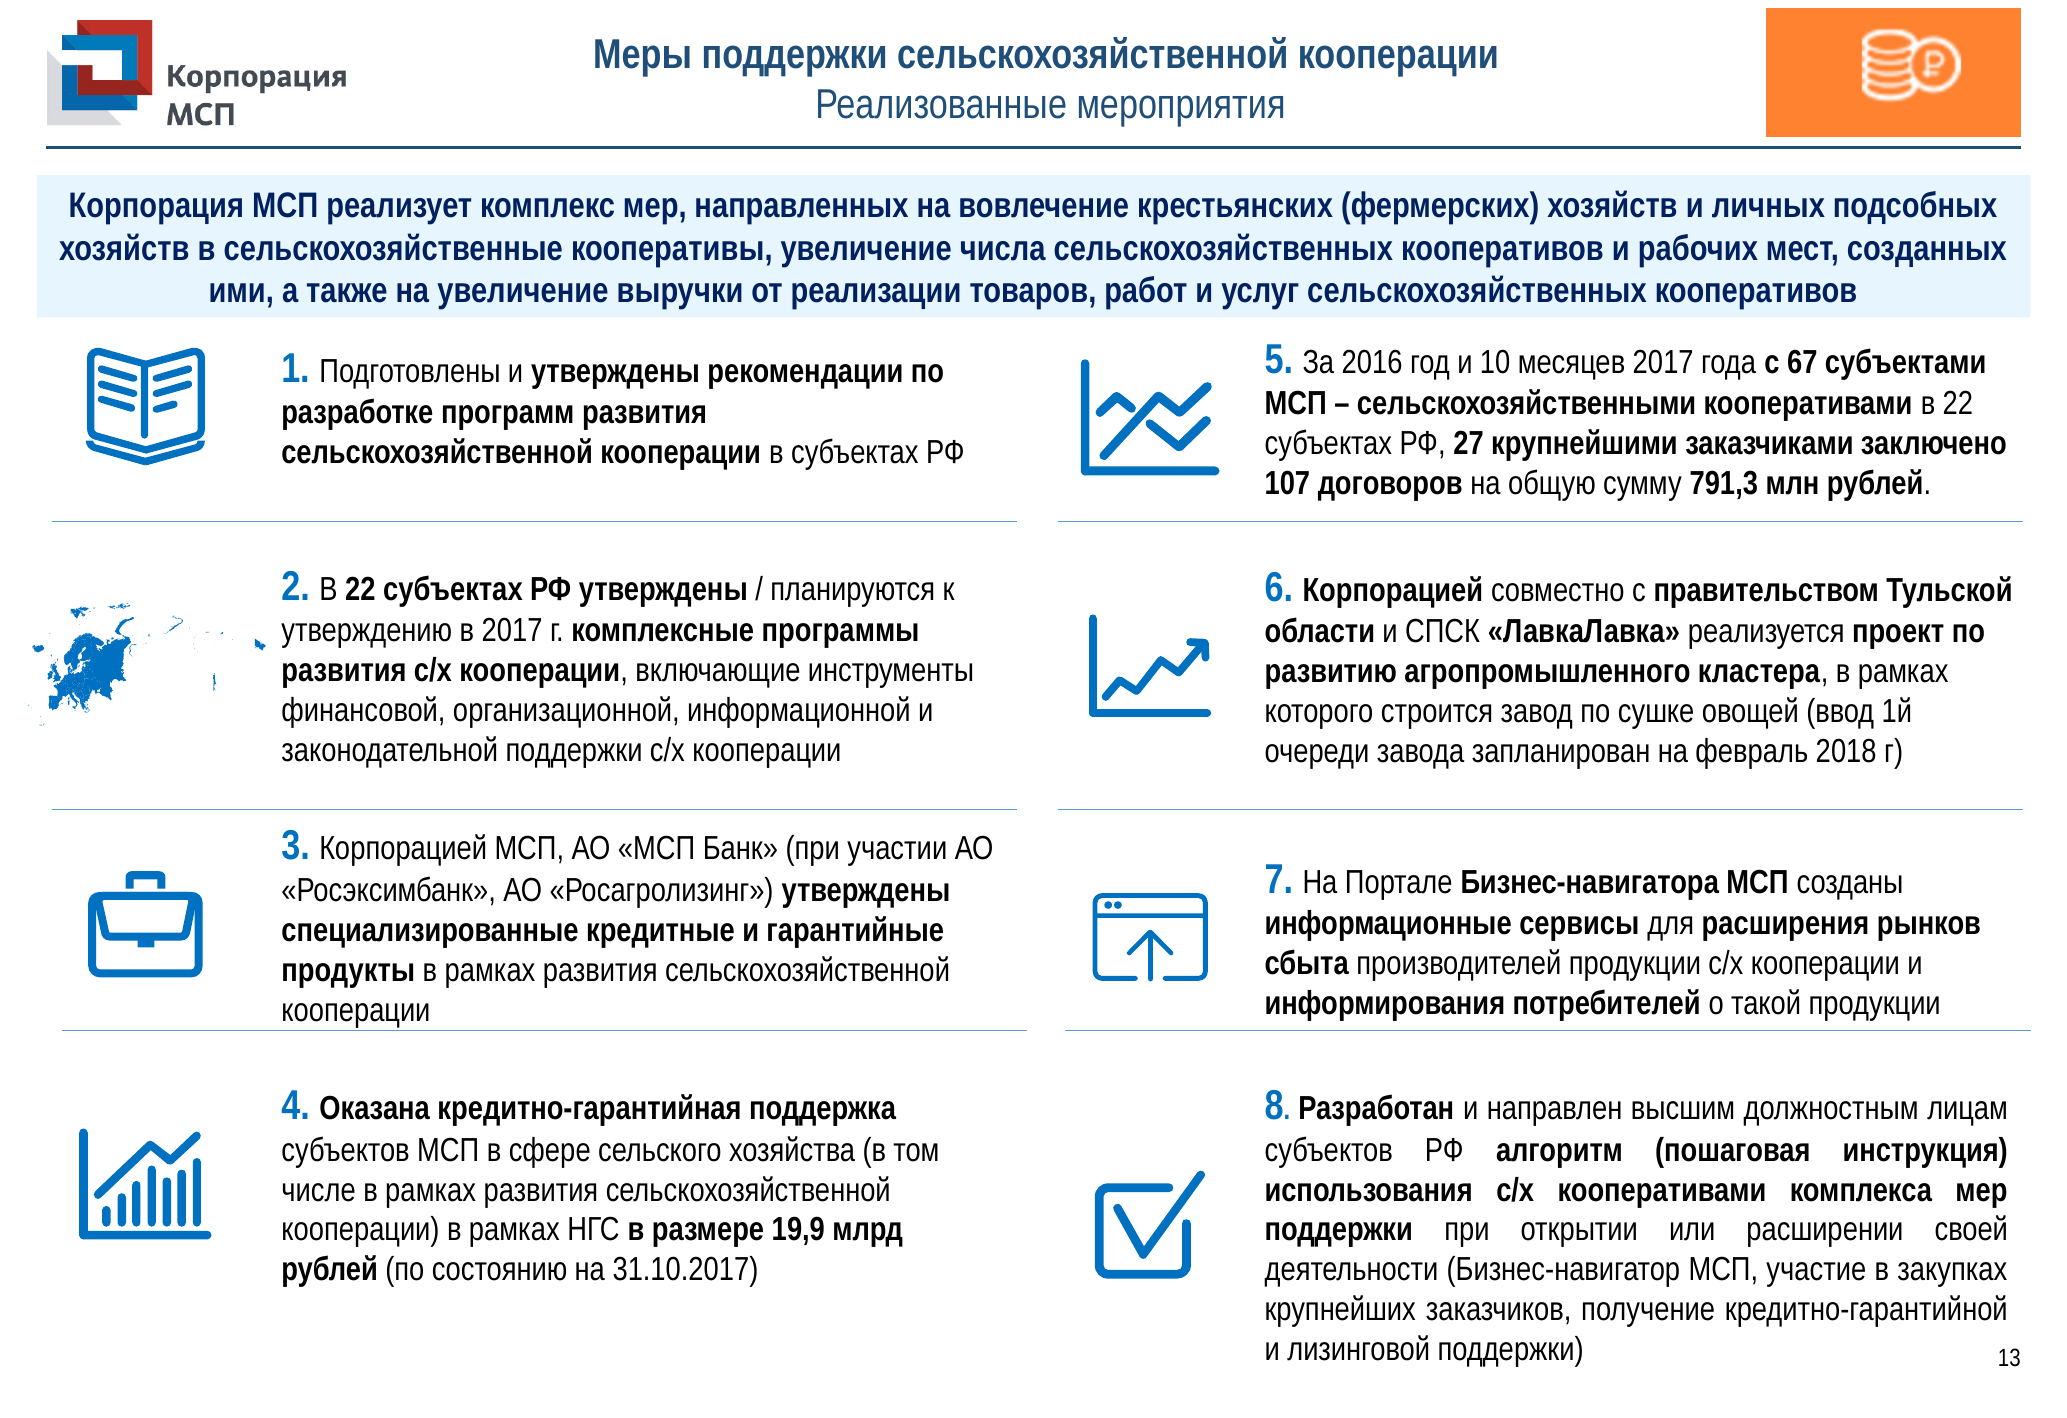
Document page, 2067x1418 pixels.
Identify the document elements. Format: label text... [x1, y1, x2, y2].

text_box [1080, 359, 1220, 476]
text_box 8. Разработан и направлен высшим должностным лицам субъектов РФ алгоритм (пошаговая инструкция) использования с/х кооперативами комплекса мер поддержки при открытии или расширении своей деятельности (Бизнес-навигатор МСП, участие в закупках крупнейших заказчиков, получение кредитно-гарантийной и лизинговой поддержки) [1249, 1070, 2024, 1375]
text_box Корпорация МСП реализует комплекс мер, направленных на вовлечение крестьянских (фермерских) хозяйств и личных подсобных хозяйств в сельскохозяйственные кооперативы, увеличение числа сельскохозяйственных кооперативов и рабочих мест, созданных ими, а также на увеличение выручки от реализации товаров, работ и услуг сельскохозяйственных кооперативов [36, 175, 2031, 318]
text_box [88, 871, 203, 978]
text_box 3. Корпорацией МСП, АО «МСП Банк» (при участии АО «Росэксимбанк», АО «Росагролизинг») утверждены специализированные кредитные и гарантийные продукты в рамках развития сельскохозяйственной кооперации [266, 810, 1018, 1030]
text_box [1092, 893, 1208, 982]
text_box 4. Оказана кредитно-гарантийная поддержка субъектов МСП в сфере сельского хозяйства (в том числе в рамках развития сельскохозяйственной кооперации) в рамках НГС в размере 19,9 млрд рублей (по состоянию на 31.10.2017) [266, 1070, 1018, 1295]
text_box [85, 347, 205, 466]
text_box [24, 602, 266, 727]
picture [10, 0, 367, 155]
text_box 2. В 22 субъектах РФ утверждены / планируются к утверждению в 2017 г. комплексные программы развития с/х кооперации, включающие инструменты финансовой, организационной, информационной и законодательной поддержки с/х кооперации [266, 550, 1018, 776]
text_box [1094, 1170, 1206, 1279]
text_box 5. За 2016 год и 10 месяцев 2017 года с 67 субъектами МСП – сельскохозяйственными кооперативами в 22 субъектах РФ, 27 крупнейшими заказчиками заключено 107 договоров на общую сумму 791,3 млн рублей. [1249, 324, 2036, 509]
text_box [79, 1128, 212, 1240]
picture [1766, 8, 2021, 137]
text_box 7. На Портале Бизнес-навигатора МСП созданы информационные сервисы для расширения рынков сбыта производителей продукции с/х кооперации и информирования потребителей о такой продукции [1249, 843, 2036, 1029]
text_box 6. Корпорацией совместно с правительством Тульской области и СПСК «ЛавкаЛавка» реализуется проект по развитию агропромышленного кластера, в рамках которого строится завод по сушке овощей (ввод 1й очереди завода запланирован на февраль 2018 г) [1249, 552, 2036, 777]
text_box 1. Подготовлены и утверждены рекомендации по разработке программ развития сельскохозяйственной кооперации в субъектах РФ [266, 333, 1032, 478]
text_box Меры поддержки сельскохозяйственной кооперации Реализованные мероприятия [367, 7, 1723, 146]
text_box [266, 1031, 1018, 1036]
text_box 13 [1967, 1340, 2036, 1379]
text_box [1089, 614, 1212, 717]
